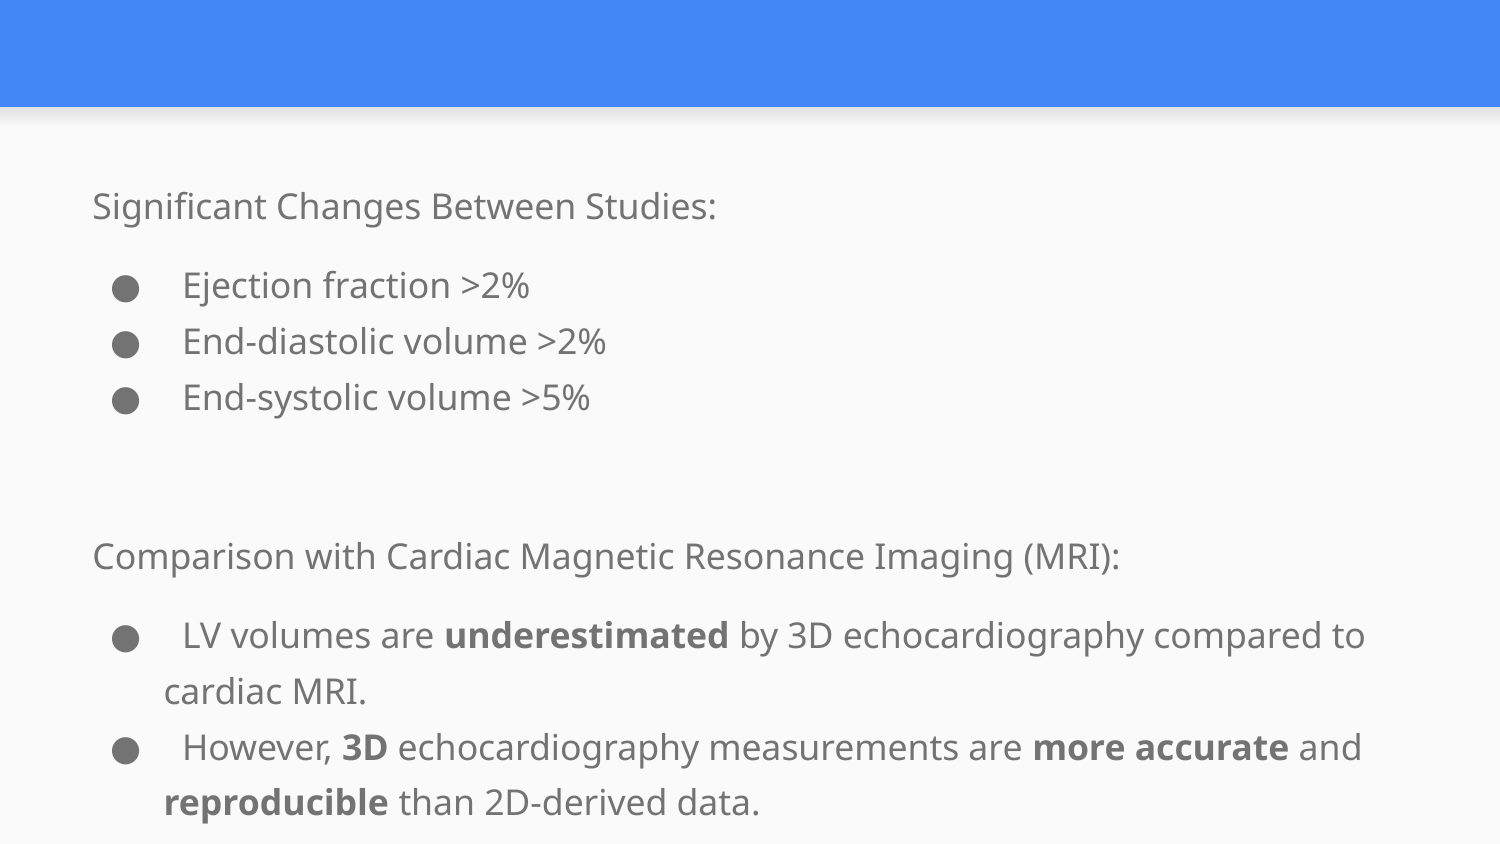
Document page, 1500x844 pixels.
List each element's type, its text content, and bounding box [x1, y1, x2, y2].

list Significant Changes Between Studies: Ejection fraction >2% End-diastolic volume >2% End-systolic volume >5% Comparison with Cardiac Magnetic Resonance Imaging (MRI): LV volumes are underestimated by 3D echocardiography compared to cardiac MRI. However, 3D echocardiography measurements are more accurate and reproducible than 2D-derived data. [77, 159, 1427, 844]
